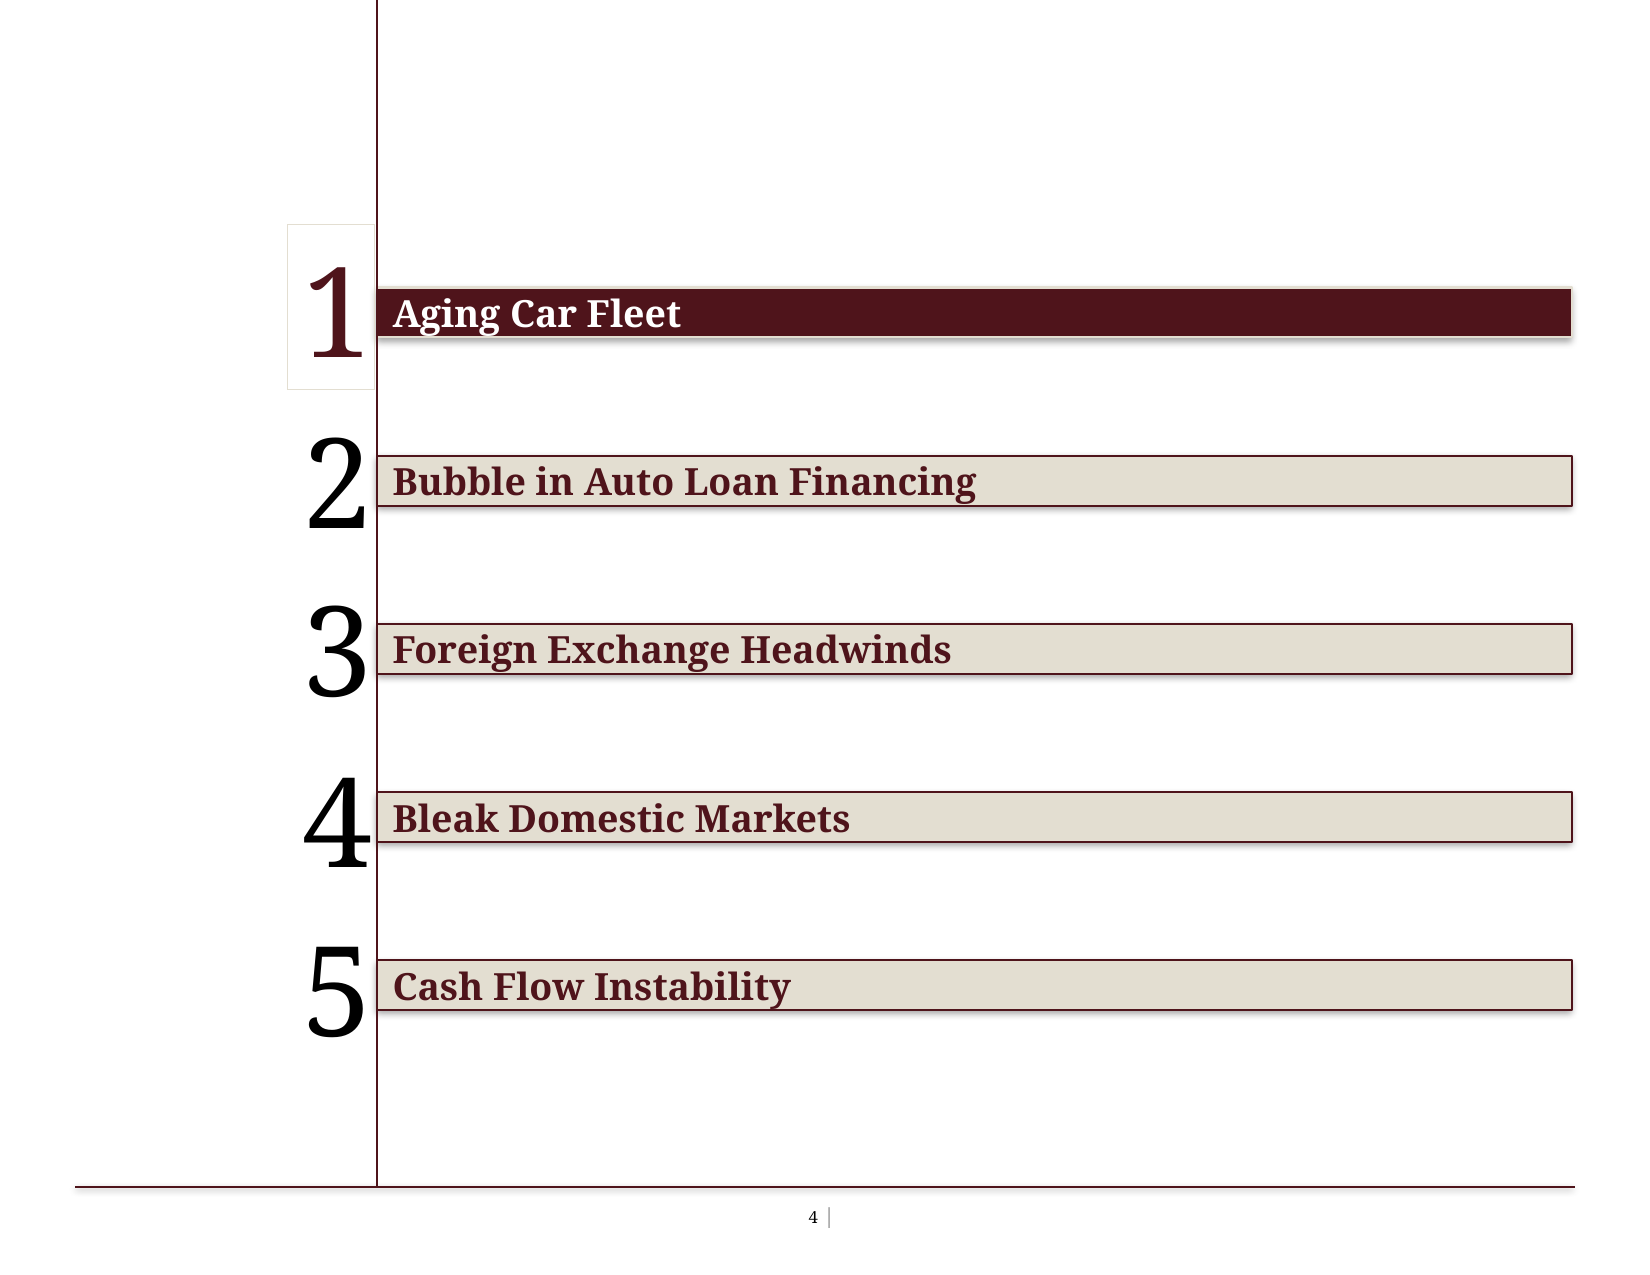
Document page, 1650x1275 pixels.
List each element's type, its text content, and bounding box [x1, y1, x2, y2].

text_box Bubble in Auto Loan Financing [382, 455, 1573, 506]
text_box 3 [287, 564, 372, 730]
text_box Foreign Exchange Headwinds [382, 623, 1573, 675]
text_box 2 [287, 395, 372, 561]
text_box 1 [287, 224, 372, 390]
slide_number 4 | [629, 1196, 1015, 1250]
text_box Cash Flow Instability [382, 959, 1573, 1011]
text_box Aging Car Fleet [382, 287, 1573, 338]
text_box 5 [287, 904, 372, 1069]
text_box Bleak Domestic Markets [382, 791, 1573, 843]
text_box 4 [287, 735, 372, 901]
